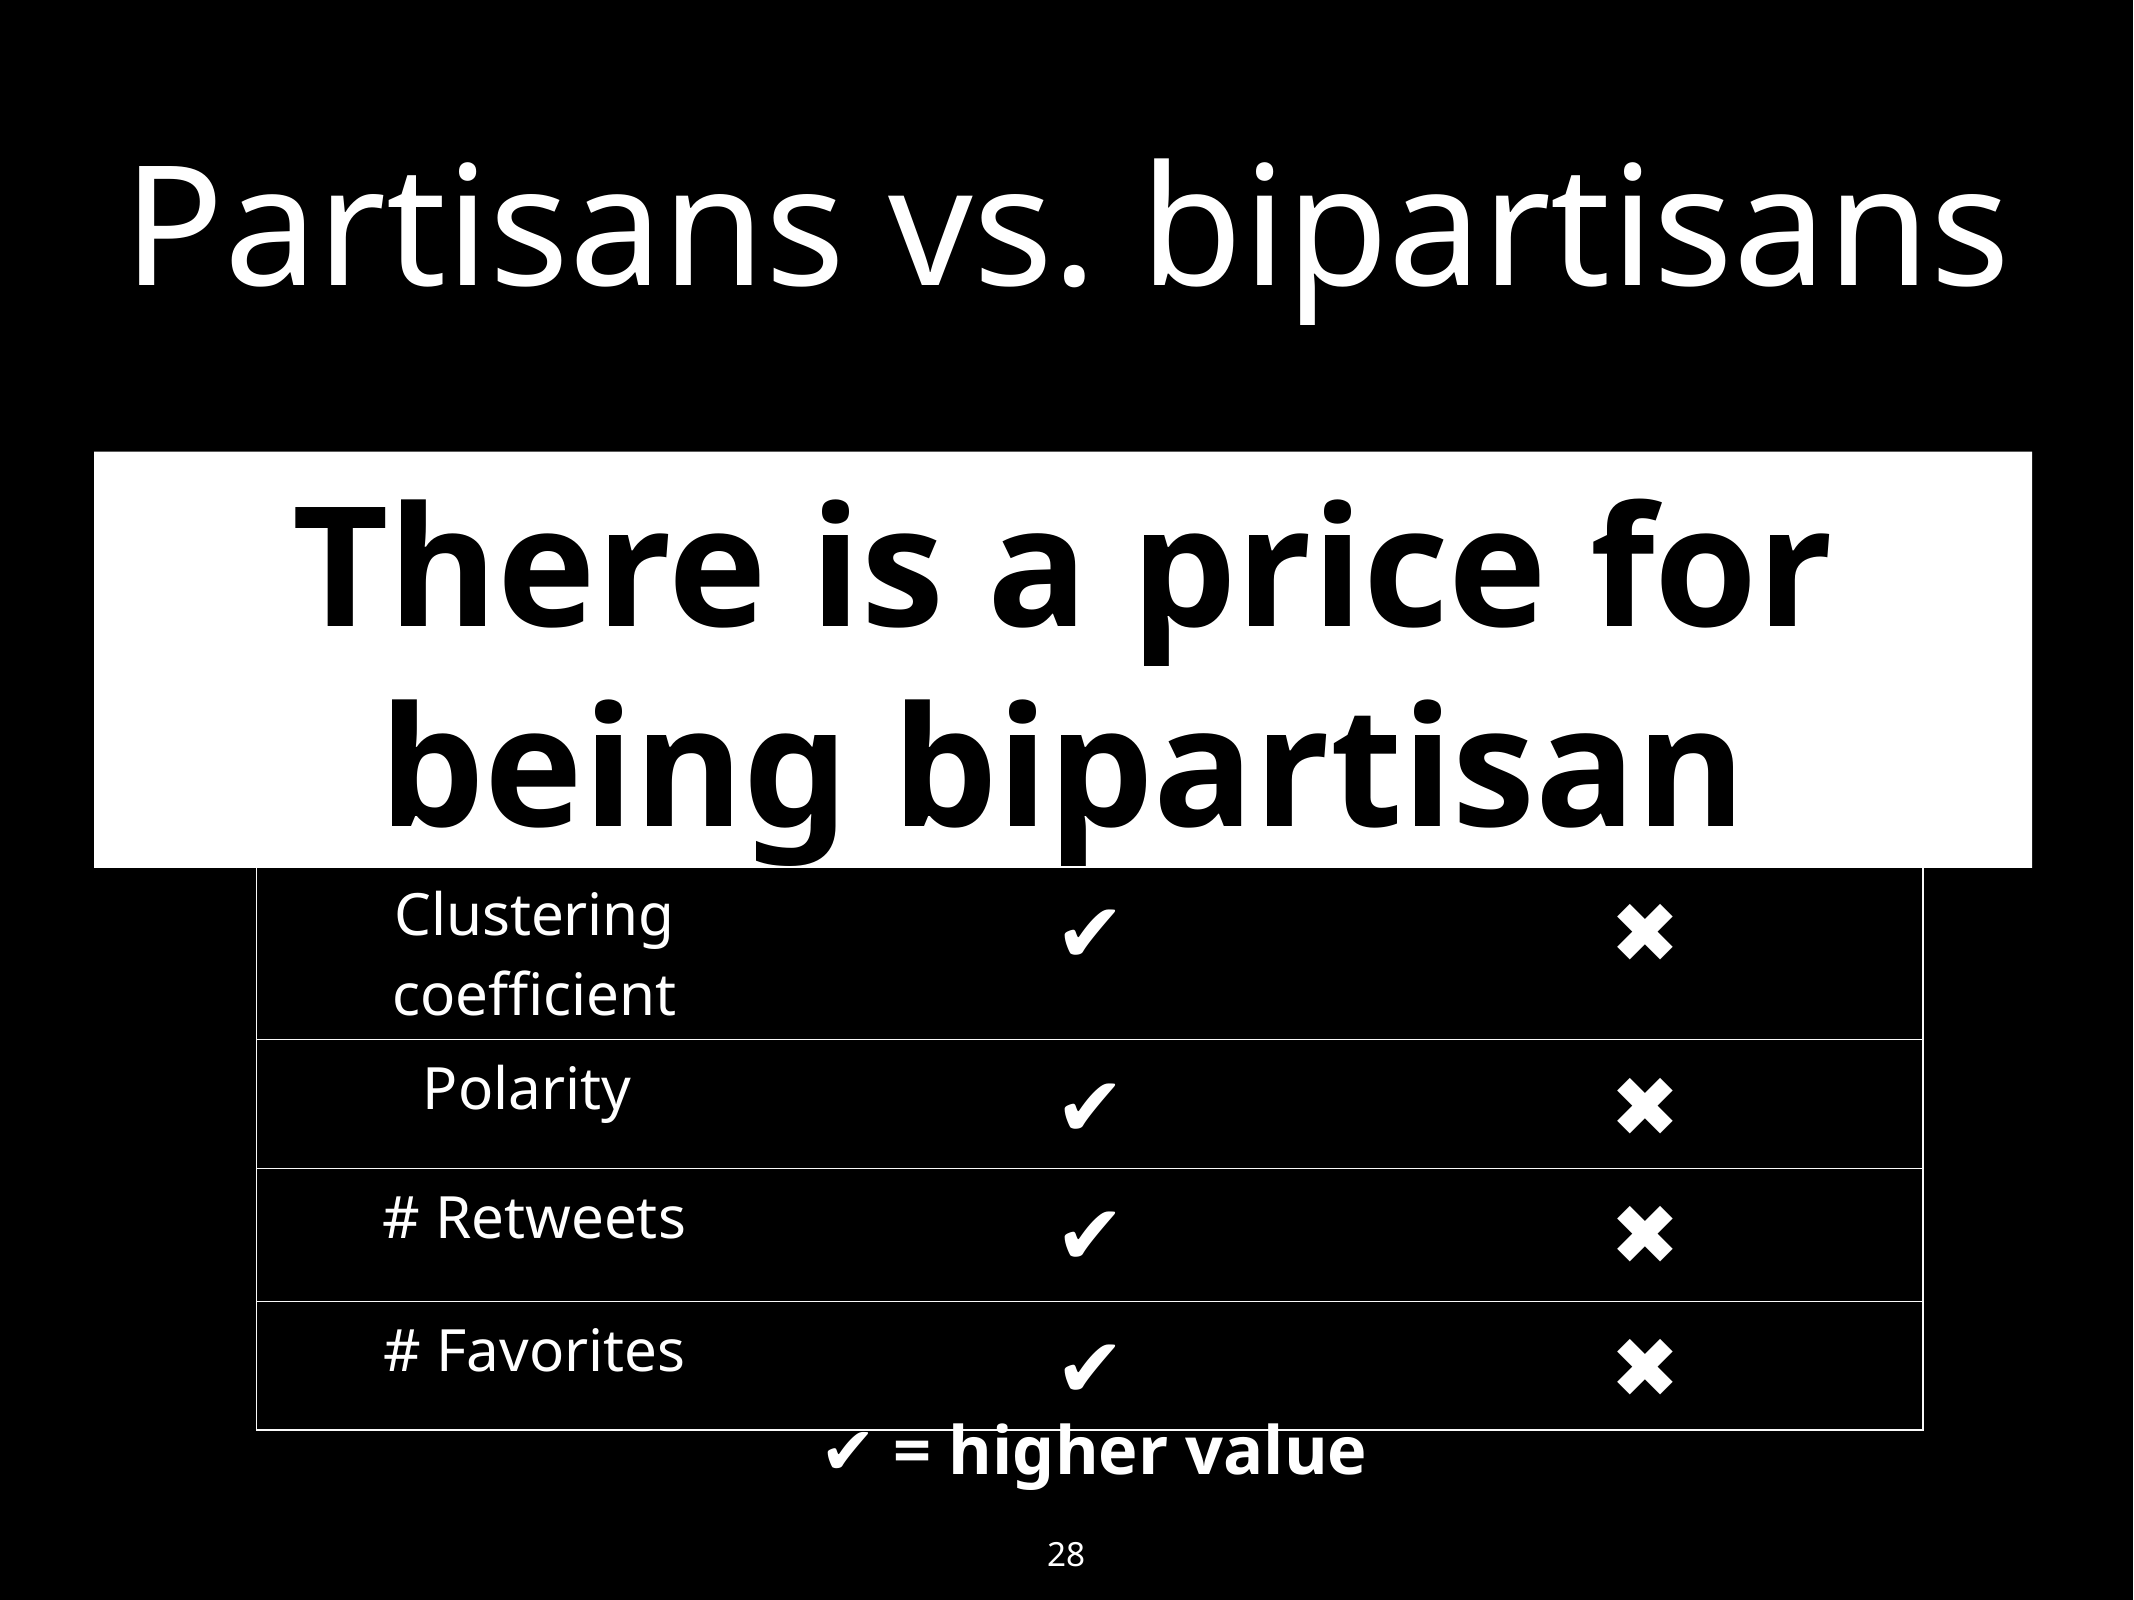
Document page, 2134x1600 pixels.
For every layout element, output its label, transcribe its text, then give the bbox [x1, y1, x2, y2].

table_cell ✔ [812, 1040, 1368, 1168]
title Partisans vs. bipartisans [93, 41, 2041, 397]
table_cell # Retweets [257, 1169, 812, 1301]
table_cell ✖ [1368, 1302, 1922, 1429]
table_cell ✔ [812, 868, 1368, 1039]
table_cell ✖ [1368, 1040, 1922, 1168]
table_cell ✔ [812, 1169, 1368, 1301]
table_cell ✖ [1368, 1169, 1922, 1301]
slide_number 28 [1037, 1524, 1095, 1579]
table_cell Clustering coefficient [257, 868, 812, 1039]
table_cell ✖ [1368, 868, 1922, 1039]
table_cell # Favorites [257, 1302, 812, 1429]
table_cell Polarity [257, 1040, 812, 1168]
table_cell ✔ [812, 1302, 1368, 1399]
text_box There is a price for being bipartisan [94, 451, 2033, 868]
text_box ✔ = higher value [556, 1399, 1632, 1497]
